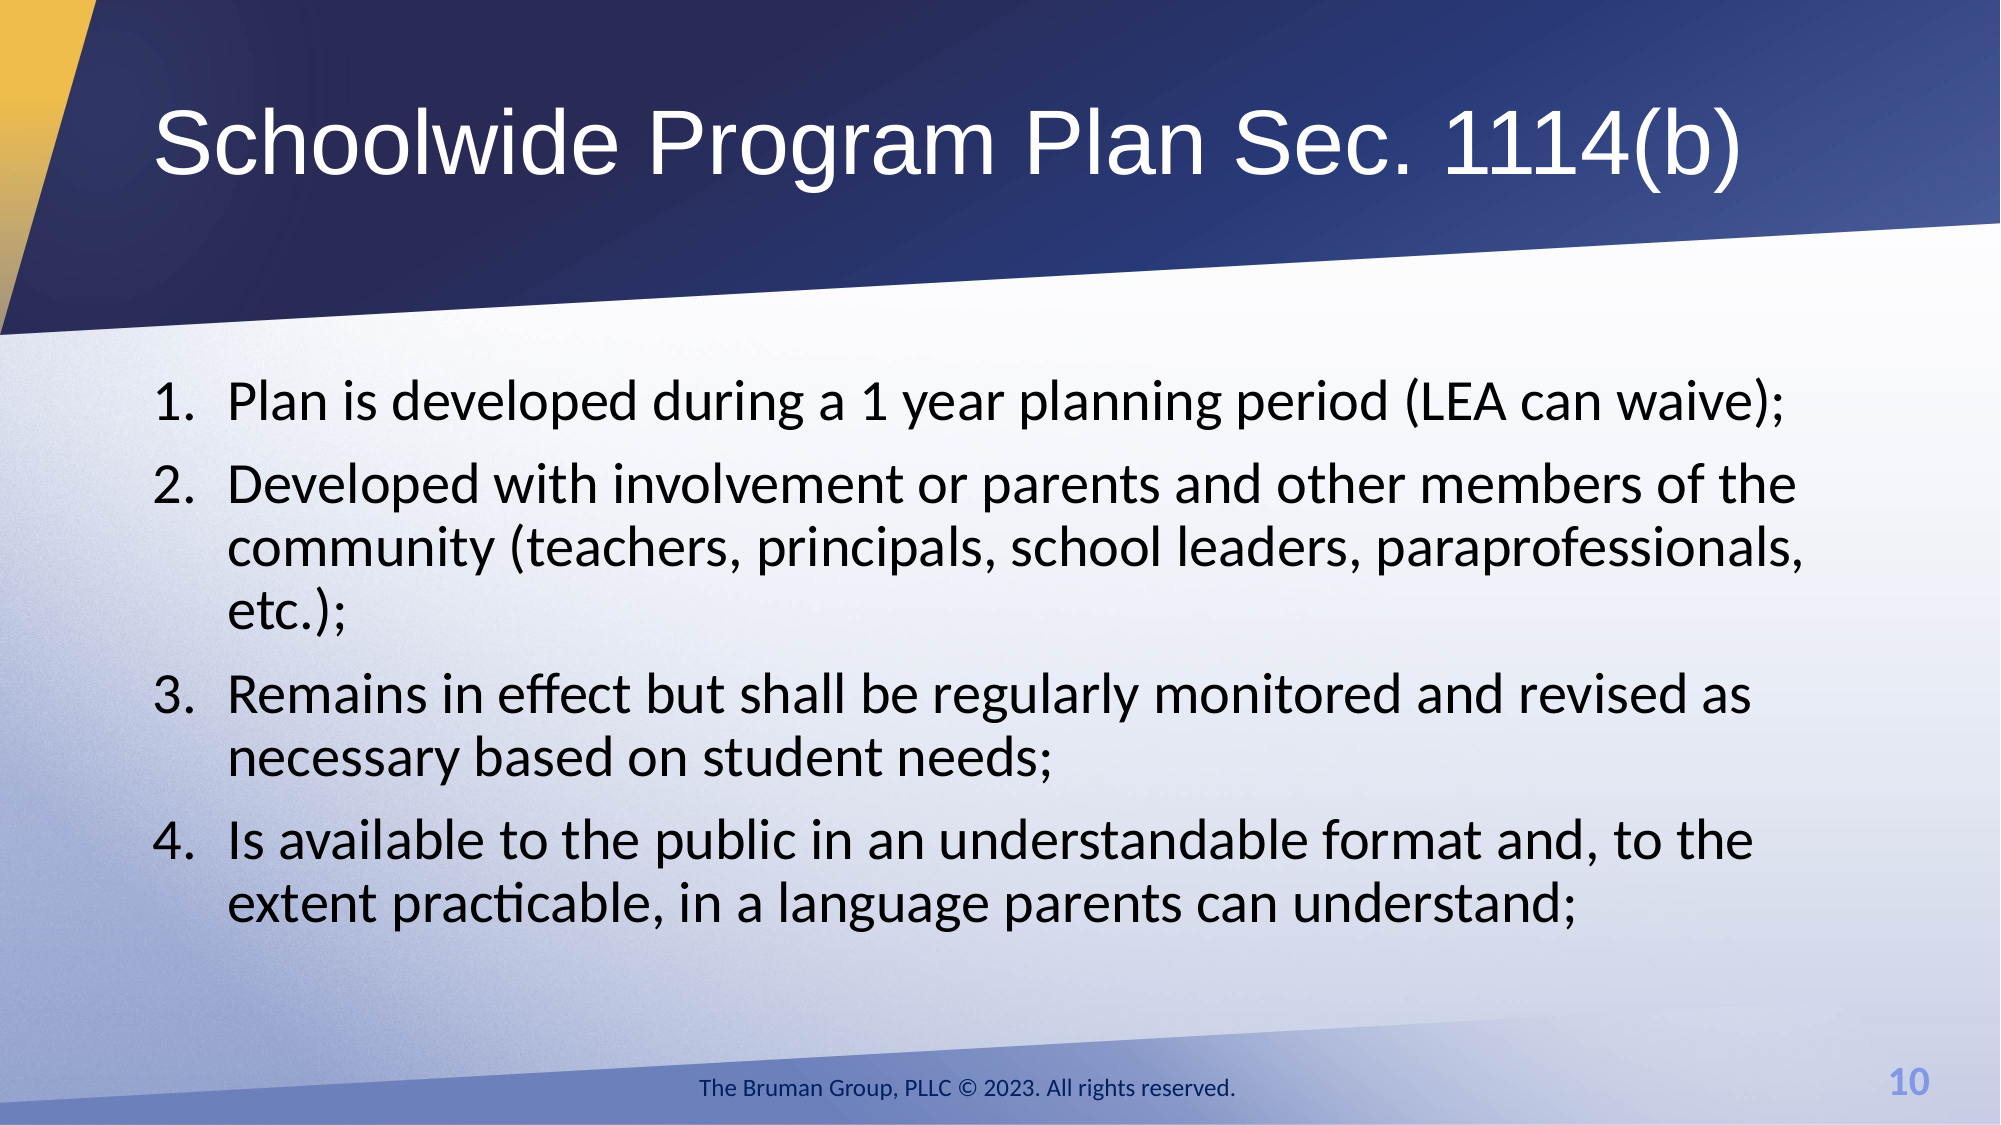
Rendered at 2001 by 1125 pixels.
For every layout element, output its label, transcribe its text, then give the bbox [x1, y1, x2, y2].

picture [0, 0, 2000, 1125]
title Schoolwide Program Plan Sec. 1114(b) [137, 59, 1863, 231]
list Plan is developed during a 1 year planning period (LEA can waive); Developed with involvement or parents and other members of the community (teachers, principals, school leaders, paraprofessionals, etc.); Remains in effect but shall be regularly monitored and revised as necessary based on student needs; Is available to the public in an understandable format and, to the extent practicable, in a language parents can understand; [137, 362, 1893, 1072]
text_box The Bruman Group, PLLC © 2023. All rights reserved. [684, 1064, 1366, 1110]
